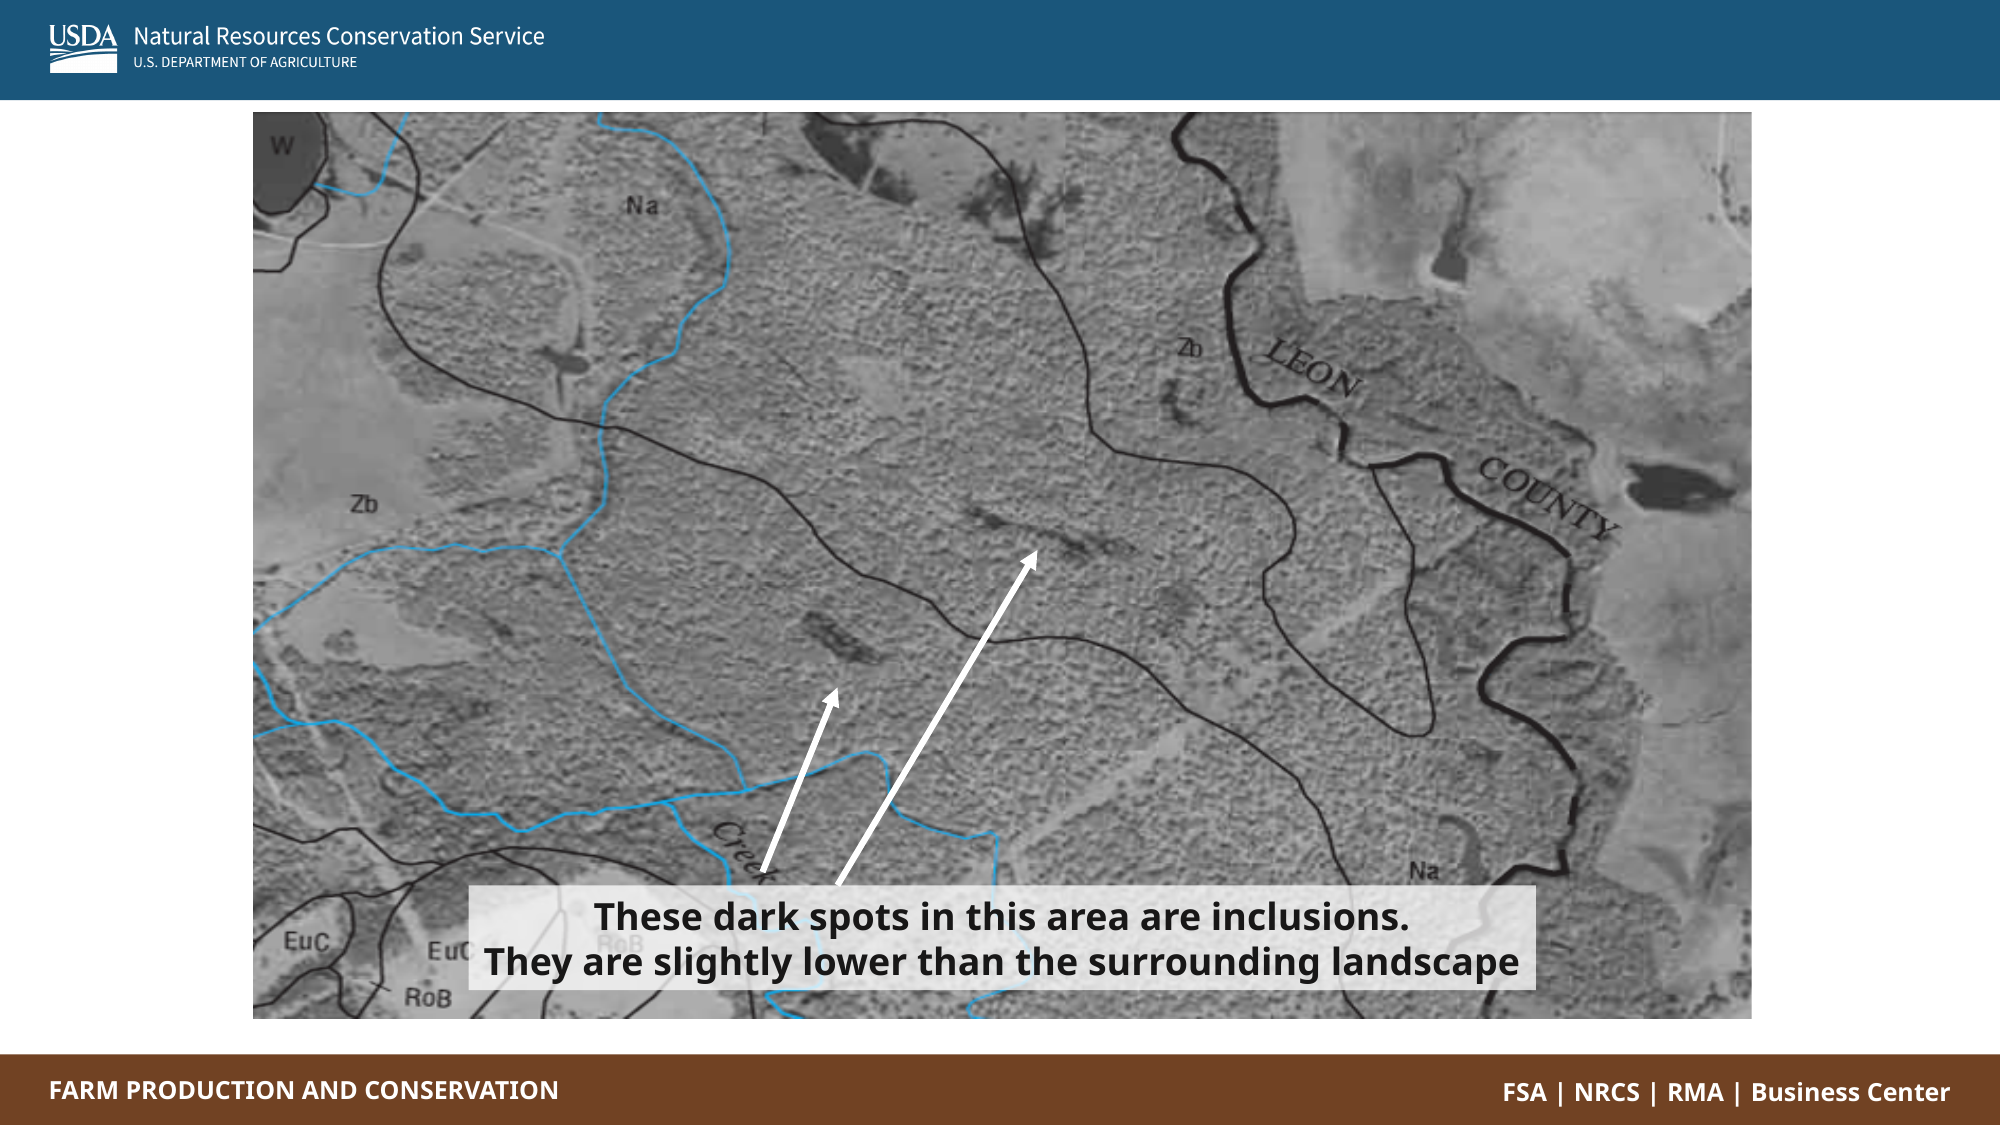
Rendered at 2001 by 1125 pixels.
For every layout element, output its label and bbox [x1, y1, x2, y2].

picture [49, 24, 544, 73]
picture [253, 112, 1752, 1019]
